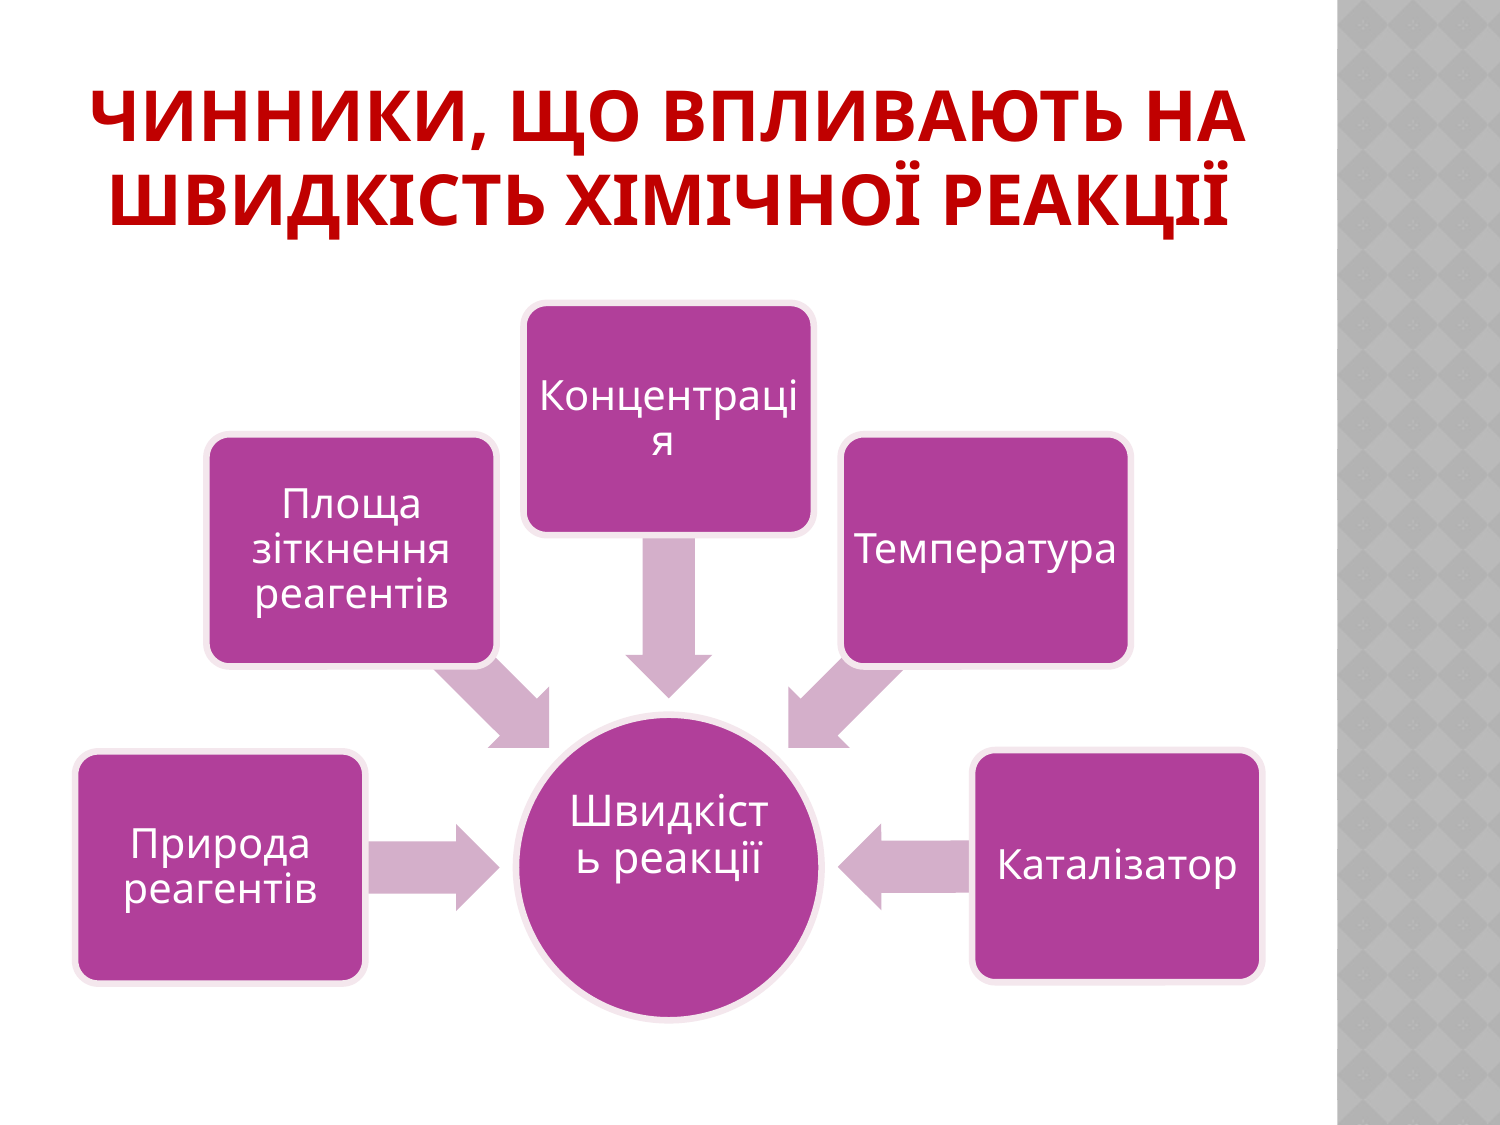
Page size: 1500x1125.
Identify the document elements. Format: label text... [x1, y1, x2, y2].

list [74, 263, 1263, 1060]
title Чинники, що впливають на швидкість хімічної реакції [75, 52, 1263, 240]
